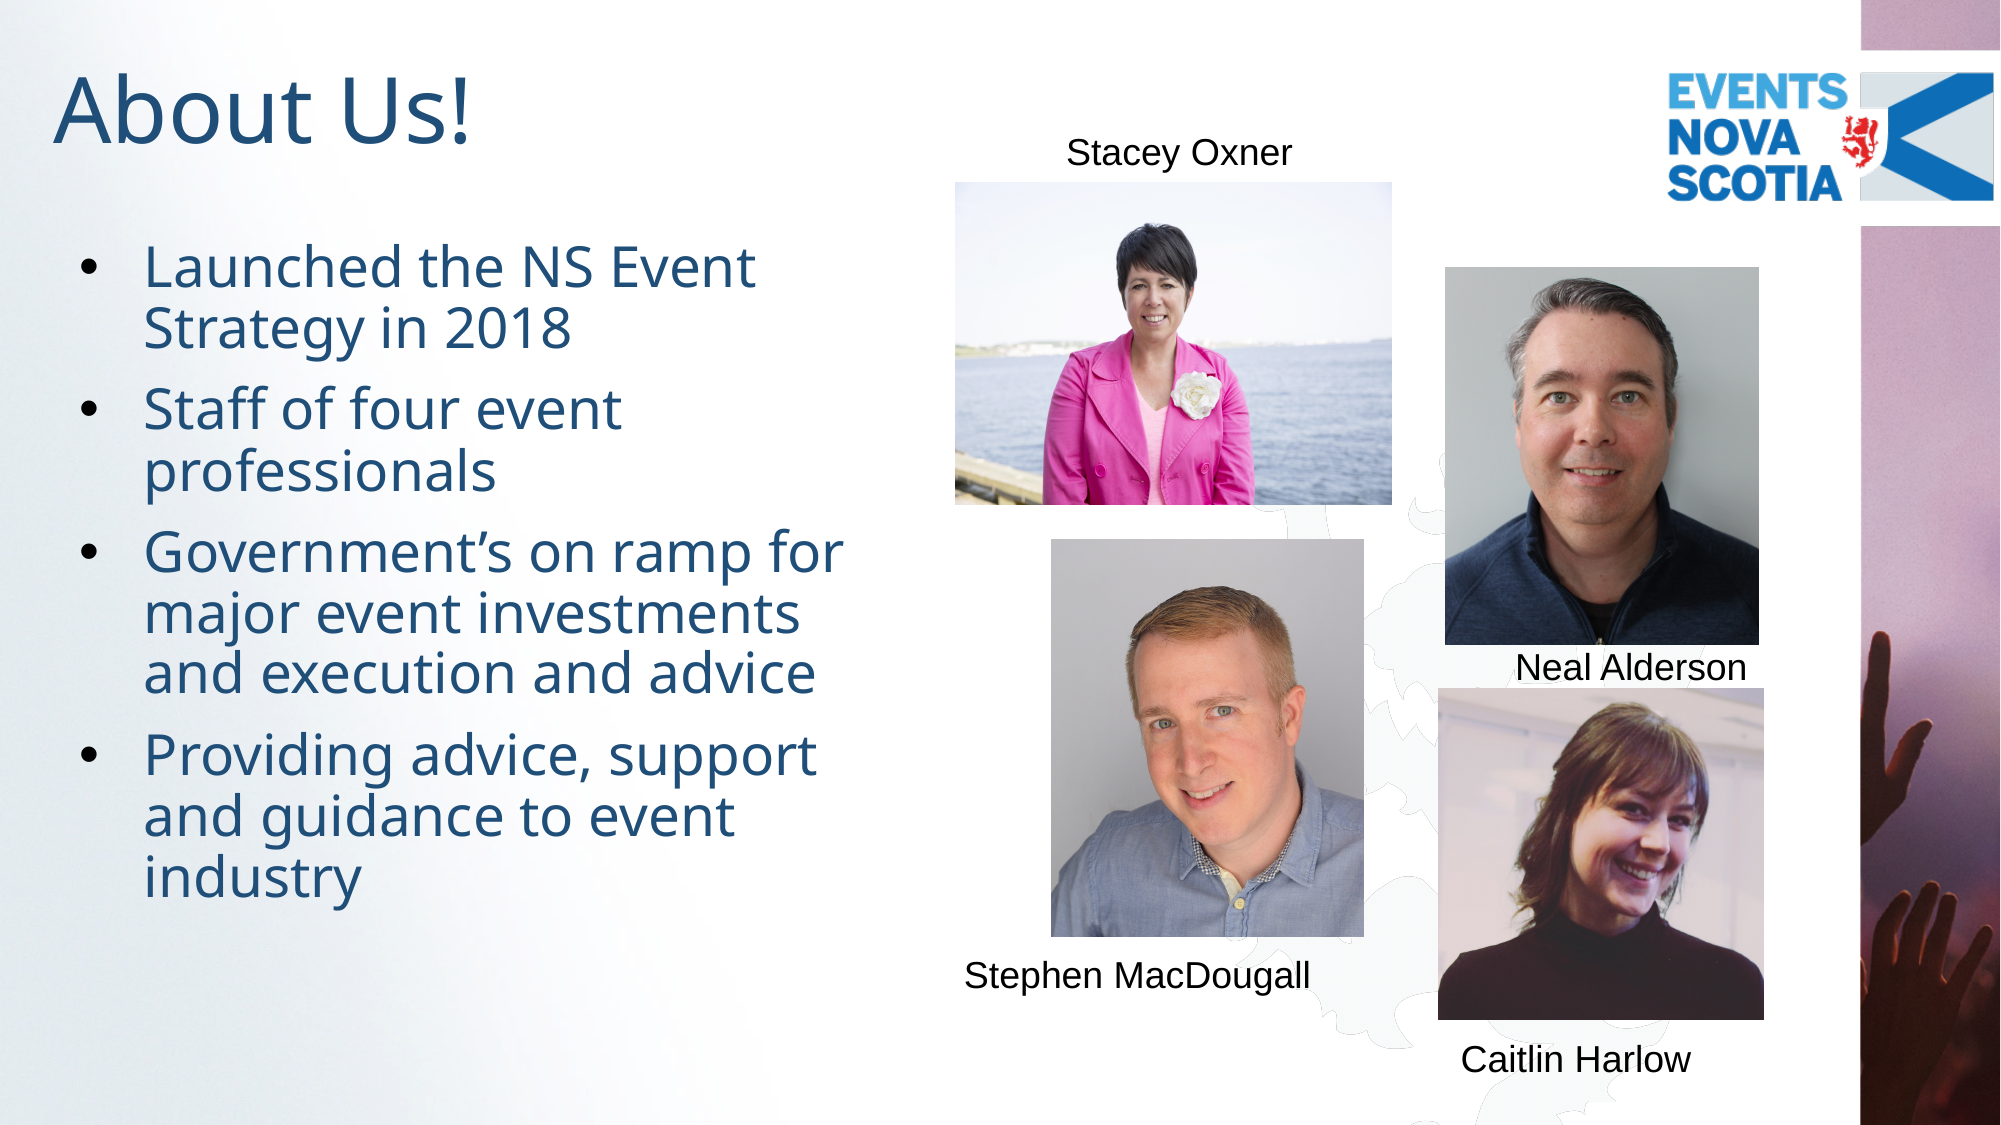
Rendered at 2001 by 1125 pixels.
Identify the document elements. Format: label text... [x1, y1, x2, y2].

title About Us! [38, 4, 1764, 223]
text_box Neal Alderson [1500, 635, 1813, 696]
text_box Caitlin Harlow [1445, 1027, 1759, 1088]
text_box Stacey Oxner [1051, 121, 1364, 180]
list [955, 182, 1392, 505]
picture [1050, 539, 1364, 937]
text_box Stephen MacDougall [949, 943, 1358, 1003]
picture [1438, 0, 2001, 1125]
list Launched the NS Event Strategy in 2018 Staff of four event professionals Government’s on ramp for major event investments and execution and advice Providing advice, support and guidance to event industry [56, 231, 861, 960]
